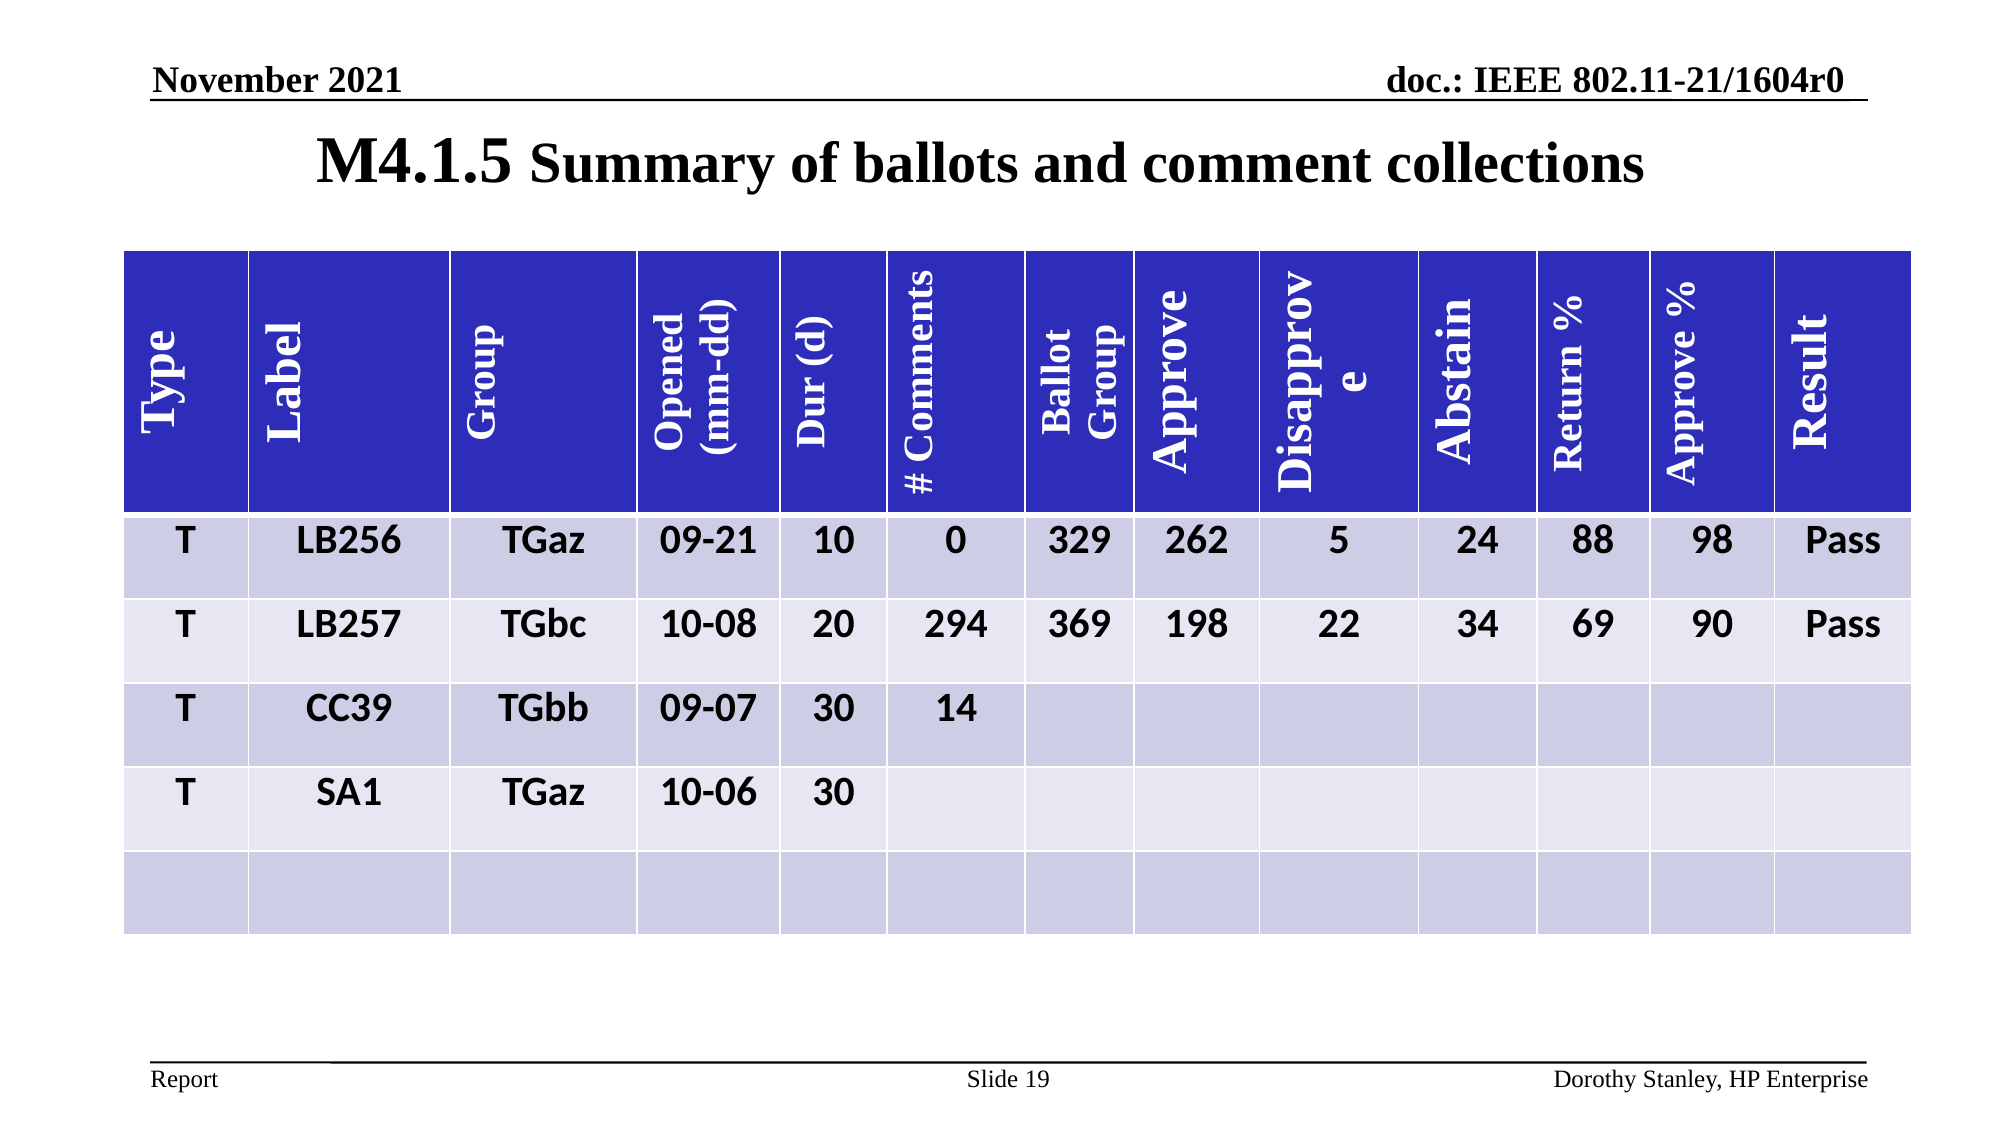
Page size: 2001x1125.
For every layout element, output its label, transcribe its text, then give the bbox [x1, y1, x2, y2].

table_cell [1026, 852, 1133, 934]
table_cell CC39 [249, 684, 449, 766]
table_cell [1260, 684, 1418, 766]
table_cell 198 [1135, 600, 1259, 682]
table_cell TGaz [451, 518, 636, 598]
table_cell 30 [781, 684, 886, 766]
table_header Return % [1538, 251, 1649, 512]
table_header Group [451, 251, 636, 512]
table_header Approve % [1651, 251, 1774, 512]
table_cell 329 [1026, 518, 1133, 598]
table_cell 294 [888, 600, 1024, 682]
table_cell [1419, 684, 1536, 766]
table_cell [1419, 768, 1536, 850]
table_cell 369 [1026, 600, 1133, 682]
table_cell [1260, 852, 1418, 934]
table_header Dur (d) [781, 251, 886, 512]
table_cell LB257 [249, 600, 449, 682]
table_header Result [1775, 251, 1911, 512]
table_cell 24 [1419, 518, 1536, 598]
table_cell [1135, 684, 1259, 766]
table_cell 10-08 [638, 600, 779, 682]
table_cell TGaz [451, 768, 636, 850]
table_cell [638, 852, 779, 934]
table_cell 69 [1538, 600, 1649, 682]
table_cell [1651, 852, 1774, 934]
table_cell [888, 852, 1024, 934]
table_header Label [249, 251, 449, 512]
table_cell Pass [1775, 518, 1911, 598]
table_cell SA1 [249, 768, 449, 850]
table_cell 0 [888, 518, 1024, 598]
table_header Ballot Group [1026, 251, 1133, 512]
table_cell 262 [1135, 518, 1259, 598]
table_header Opened (mm-dd) [638, 251, 779, 512]
table_cell 90 [1651, 600, 1774, 682]
table_cell [1026, 768, 1133, 850]
table_cell [1135, 768, 1259, 850]
table_cell [1026, 684, 1133, 766]
table_cell 09-21 [638, 518, 779, 598]
table_cell 22 [1260, 600, 1418, 682]
table_cell 30 [781, 768, 886, 850]
table_cell 98 [1651, 518, 1774, 598]
table_header Approve [1135, 251, 1259, 512]
table_cell 88 [1538, 518, 1649, 598]
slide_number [152, 54, 406, 101]
table_cell [1775, 852, 1911, 934]
footer Dorothy Stanley, HP Enterprise [1512, 1061, 1869, 1093]
table_cell LB256 [249, 518, 449, 598]
table_header Disapprove [1260, 251, 1418, 512]
table_cell TGbb [451, 684, 636, 766]
table_header # Comments [888, 251, 1024, 512]
table_cell [1419, 852, 1536, 934]
table_header Abstain [1419, 251, 1536, 512]
table_cell [781, 852, 886, 934]
table_cell [1775, 768, 1911, 850]
slide_number Slide 19 [964, 1061, 1053, 1093]
table_cell T [124, 600, 248, 682]
table_cell [124, 852, 248, 934]
table_cell [1651, 768, 1774, 850]
table_cell [1538, 768, 1649, 850]
table_cell T [124, 768, 248, 850]
table_cell 34 [1419, 600, 1536, 682]
table_cell [1775, 684, 1911, 766]
table_cell [1260, 768, 1418, 850]
table_cell 20 [781, 600, 886, 682]
table_cell T [124, 518, 248, 598]
table_cell [1538, 852, 1649, 934]
table_cell 10-06 [638, 768, 779, 850]
table_cell 10 [781, 518, 886, 598]
title M4.1.5 Summary of ballots and comment collections [249, 112, 1713, 200]
table_cell [249, 852, 449, 934]
table_cell 5 [1260, 518, 1418, 598]
table_header Type [124, 251, 248, 512]
table_cell 14 [888, 684, 1024, 766]
table_cell 09-07 [638, 684, 779, 766]
table_cell [1651, 684, 1774, 766]
table_cell [1135, 852, 1259, 934]
table_cell [888, 768, 1024, 850]
table_cell TGbc [451, 600, 636, 682]
table_cell [451, 852, 636, 934]
table_cell T [124, 684, 248, 766]
table_cell [1538, 684, 1649, 766]
table_cell Pass [1775, 600, 1911, 682]
